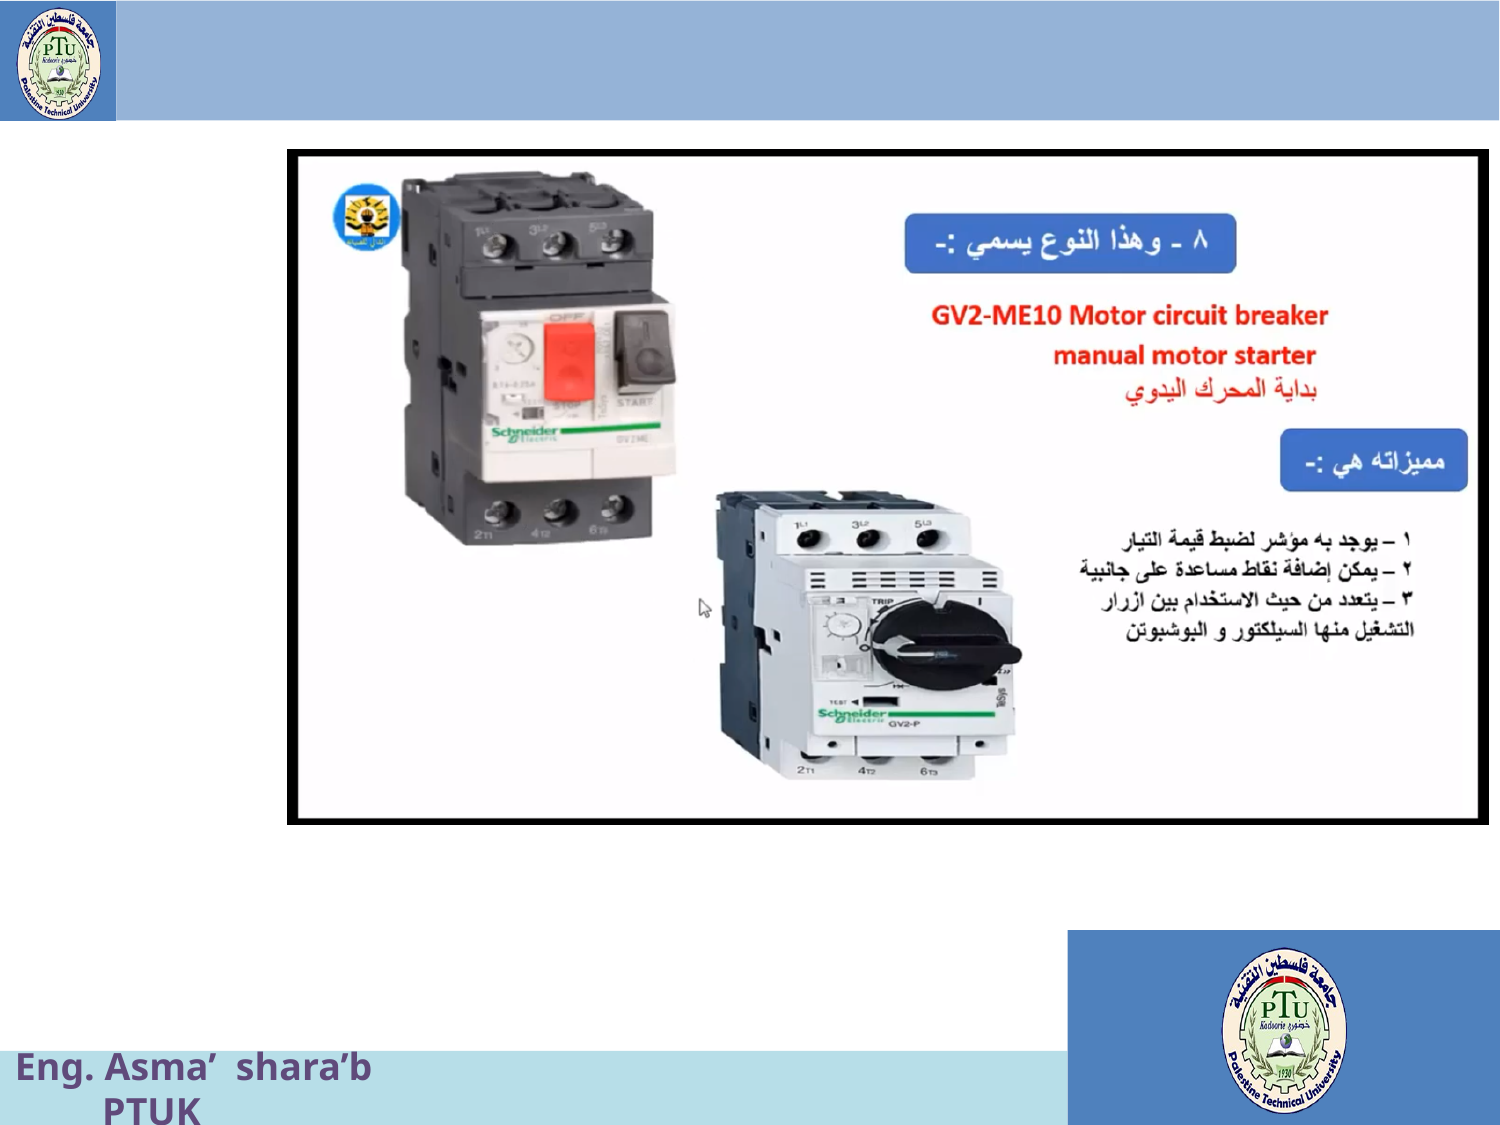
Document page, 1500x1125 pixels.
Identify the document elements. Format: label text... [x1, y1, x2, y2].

picture [1221, 946, 1347, 1114]
text_box [1067, 930, 1500, 1125]
picture [16, 2, 104, 121]
text_box Eng. Asma’ shara’b PTUK [0, 1049, 1067, 1125]
text_box [0, 0, 117, 121]
picture [287, 149, 1489, 826]
text_box [49, 121, 1400, 247]
text_box There are other types of Overload including: [117, 0, 1500, 123]
